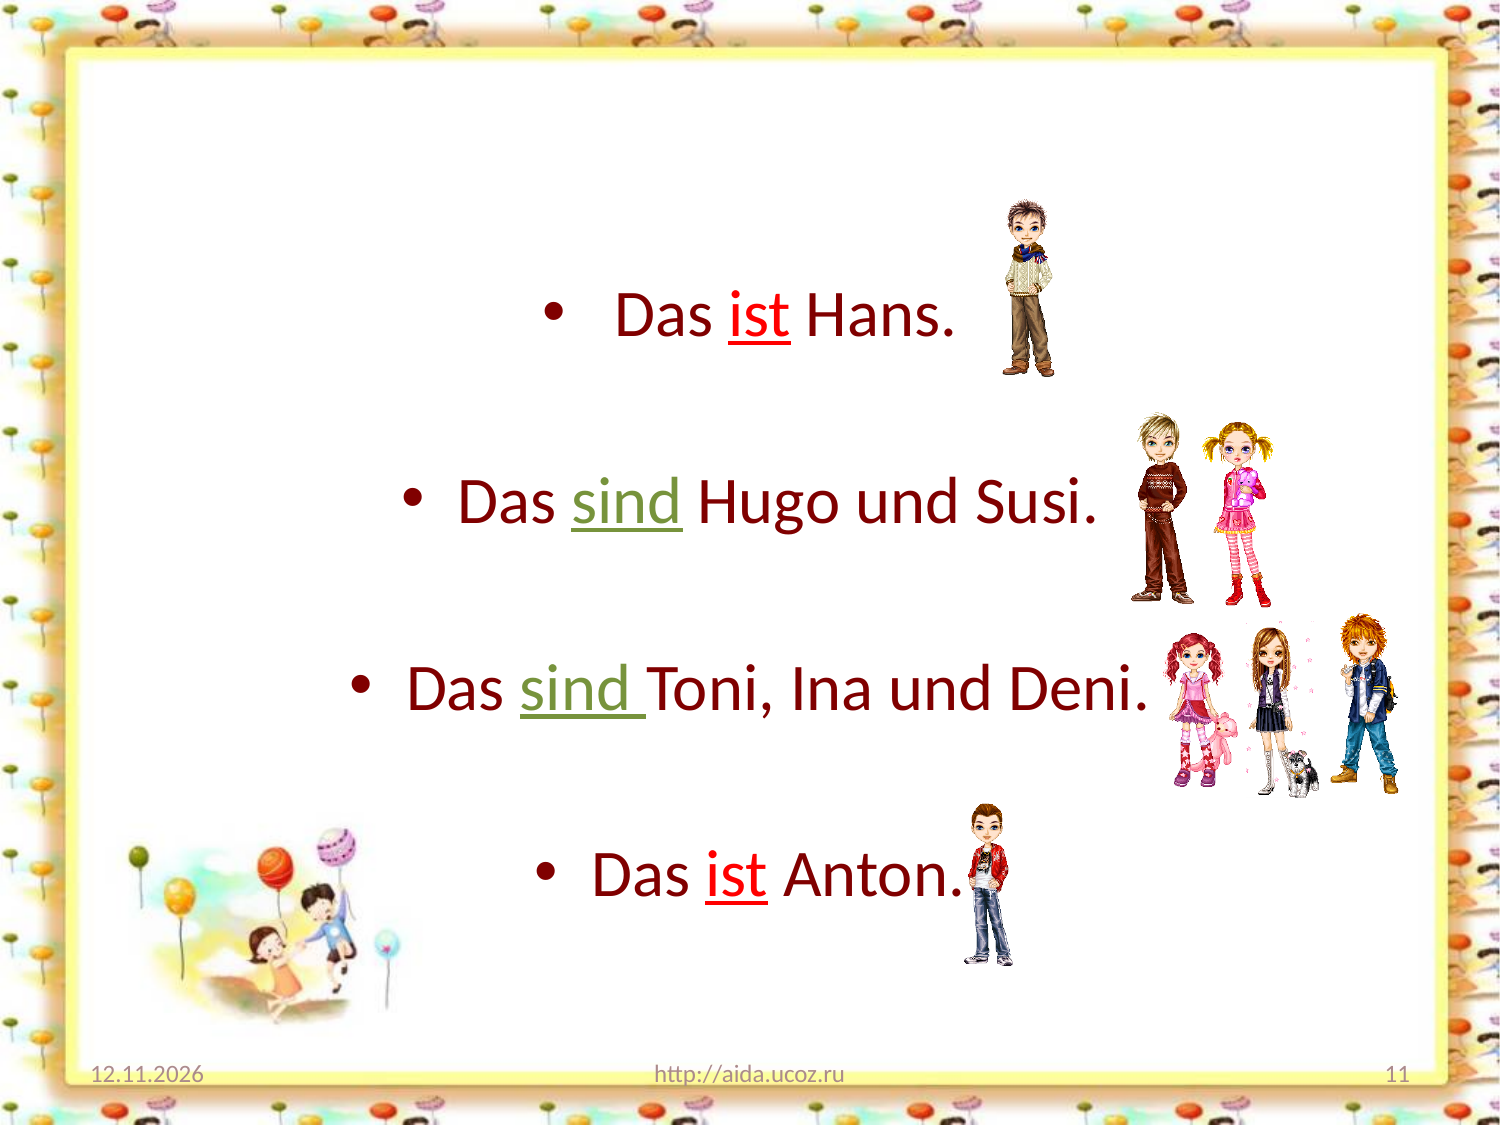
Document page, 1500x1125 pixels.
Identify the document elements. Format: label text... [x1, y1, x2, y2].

slide_number 11 [1074, 1042, 1425, 1103]
picture [0, 0, 1500, 1125]
footer http://aida.ucoz.ru [512, 1042, 988, 1103]
list Das ist Hans. Das sind Hugo und Susi. Das sind Toni, Ina und Deni. Das ist Anton. [74, 262, 1426, 1006]
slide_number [75, 1042, 425, 1103]
